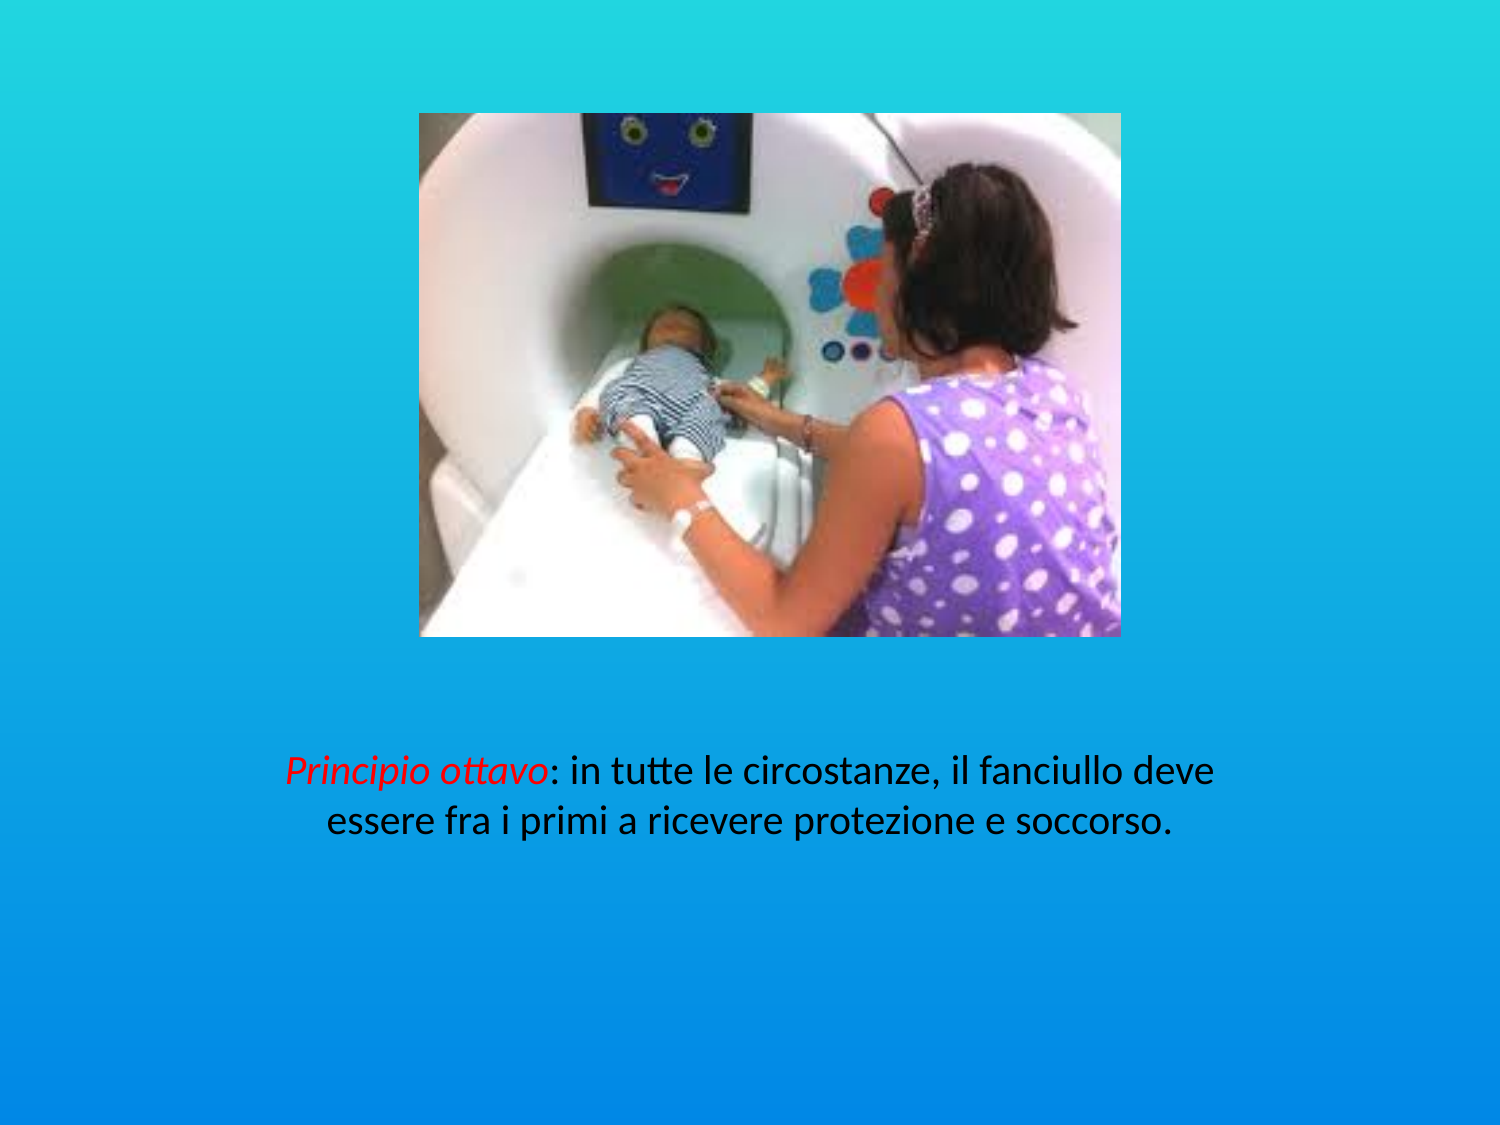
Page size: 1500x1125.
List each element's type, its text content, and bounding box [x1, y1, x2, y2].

title Principio ottavo: in tutte le circostanze, il fanciullo deve essere fra i primi a ricevere protezione e soccorso. [218, 727, 1282, 953]
picture [0, 113, 1500, 636]
